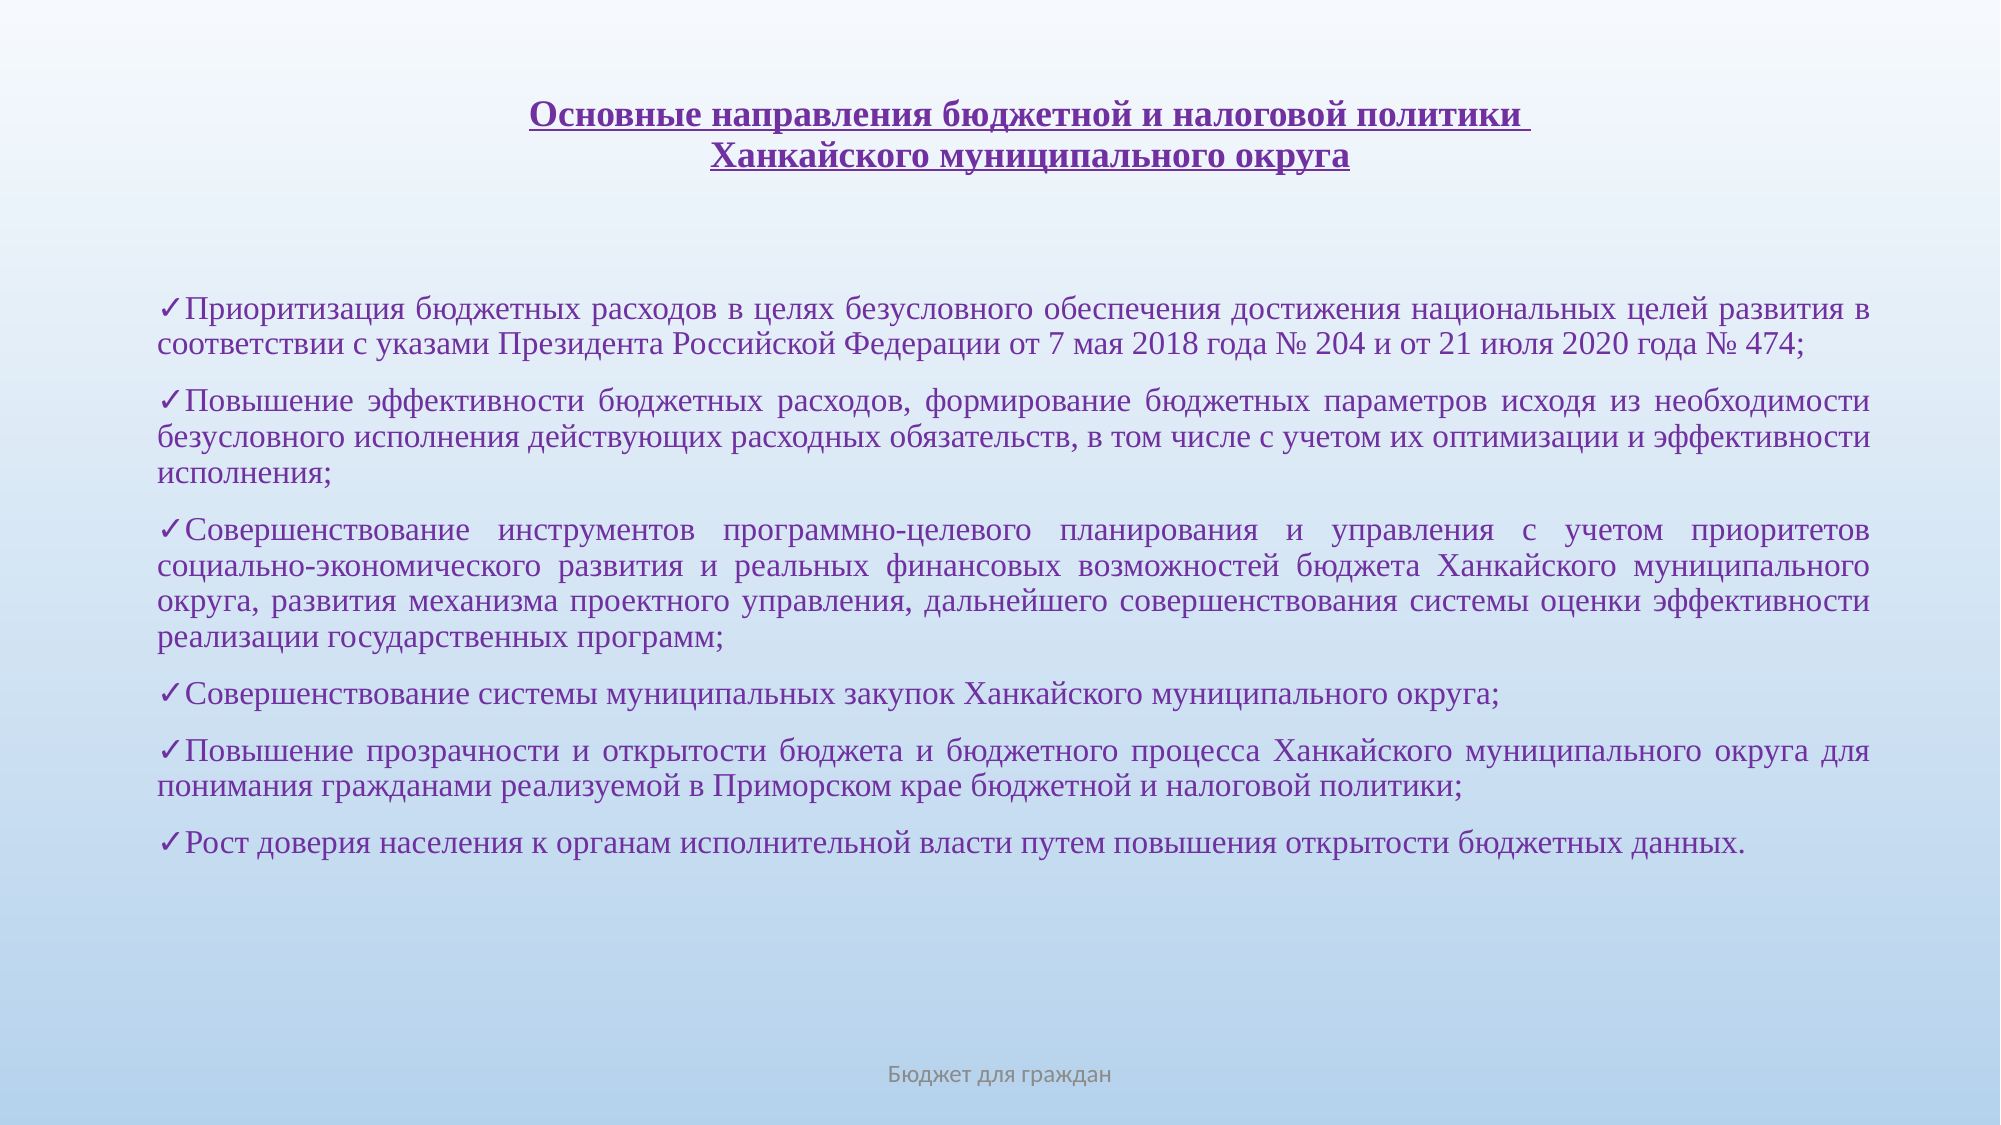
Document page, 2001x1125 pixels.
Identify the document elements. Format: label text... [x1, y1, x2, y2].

subtitle ✓Приоритизация бюджетных расходов в целях безусловного обеспечения достижения национальных целей развития в соответствии с указами Президента Российской Федерации от 7 мая 2018 года № 204 и от 21 июля 2020 года № 474; ✓Повышение эффективности бюджетных расходов, формирование бюджетных параметров исходя из необходимости безусловного исполнения действующих расходных обязательств, в том числе с учетом их оптимизации и эффективности исполнения; ✓Совершенствование инструментов программно-целевого планирования и управления с учетом приоритетов социально-экономического развития и реальных финансовых возможностей бюджета Ханкайского муниципального округа, развития механизма проектного управления, дальнейшего совершенствования системы оценки эффективности реализации государственных программ; ✓Совершенствование системы муниципальных закупок Ханкайского муниципального округа; ✓Повышение прозрачности и открытости бюджета и бюджетного процесса Ханкайского муниципального округа для понимания гражданами реализуемой в Приморском крае бюджетной и налоговой политики; ✓Рост доверия населения к органам исполнительной власти путем повышения открытости бюджетных данных. [142, 222, 1889, 1060]
title Основные направления бюджетной и налоговой политики Ханкайского муниципального округа [153, 65, 1907, 228]
footer Бюджет для граждан [662, 1042, 1338, 1103]
